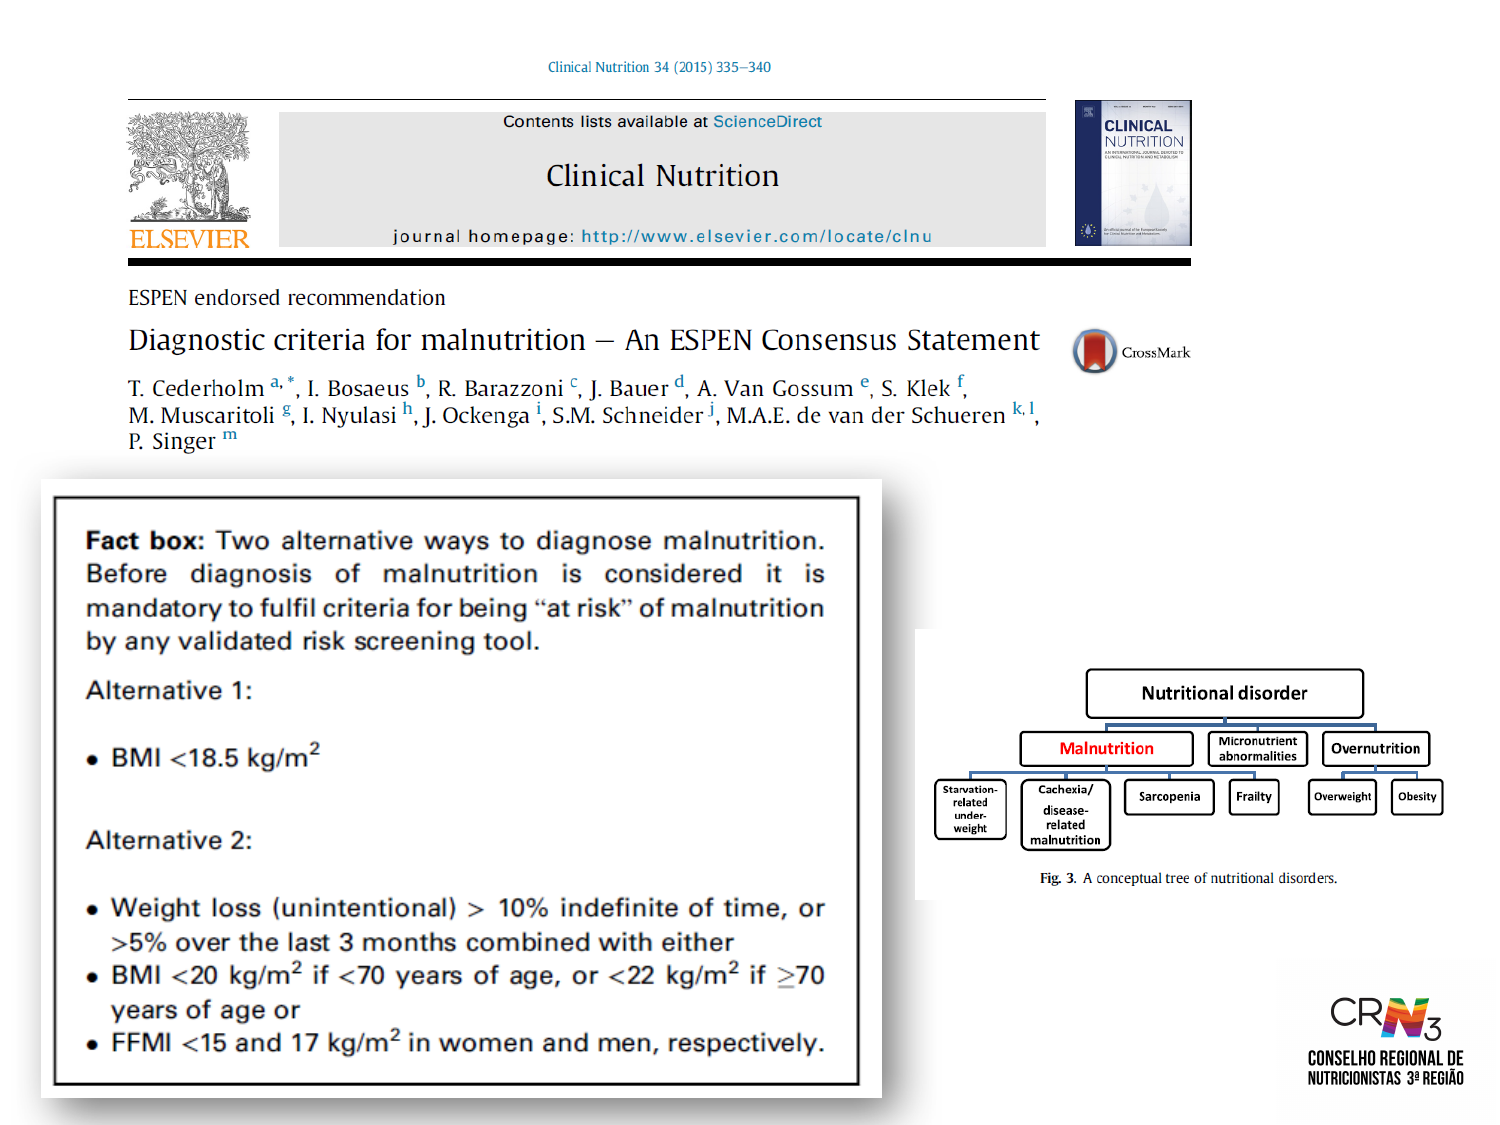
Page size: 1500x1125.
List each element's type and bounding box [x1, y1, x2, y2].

text_box [915, 629, 1461, 899]
picture [100, 32, 1250, 458]
picture [915, 629, 1462, 900]
text_box [100, 32, 1249, 457]
text_box [41, 479, 881, 1097]
picture [1275, 958, 1496, 1125]
picture [41, 479, 882, 1098]
